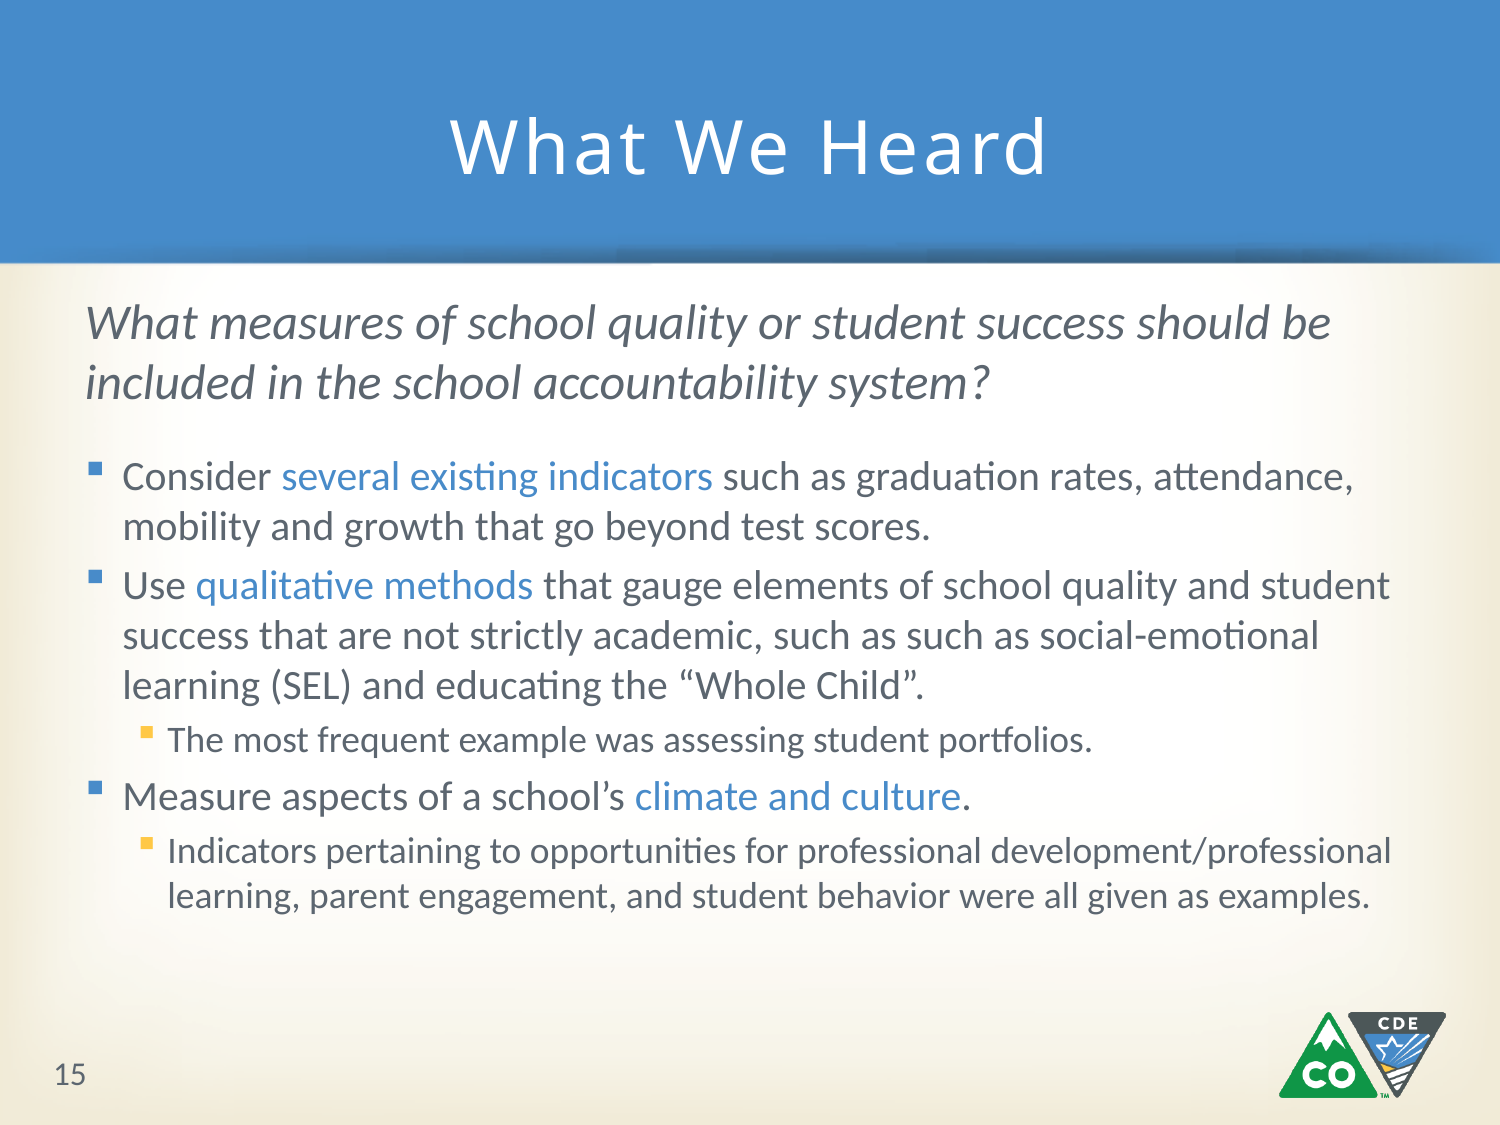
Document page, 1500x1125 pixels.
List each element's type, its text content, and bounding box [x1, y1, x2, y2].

title What We Heard [62, 58, 1438, 232]
picture [0, 0, 1500, 1125]
text_box 15 [38, 1044, 306, 1100]
list What measures of school quality or student success should be included in the school accountability system? Consider several existing indicators such as graduation rates, attendance, mobility and growth that go beyond test scores. Use qualitative methods that gauge elements of school quality and student success that are not strictly academic, such as such as social-emotional learning (SEL) and educating the “Whole Child”. The most frequent example was assessing student portfolios. Measure aspects of a school’s climate and culture. Indicators pertaining to opportunities for professional development/professional learning, parent engagement, and student behavior were all given as examples. [62, 281, 1442, 1005]
